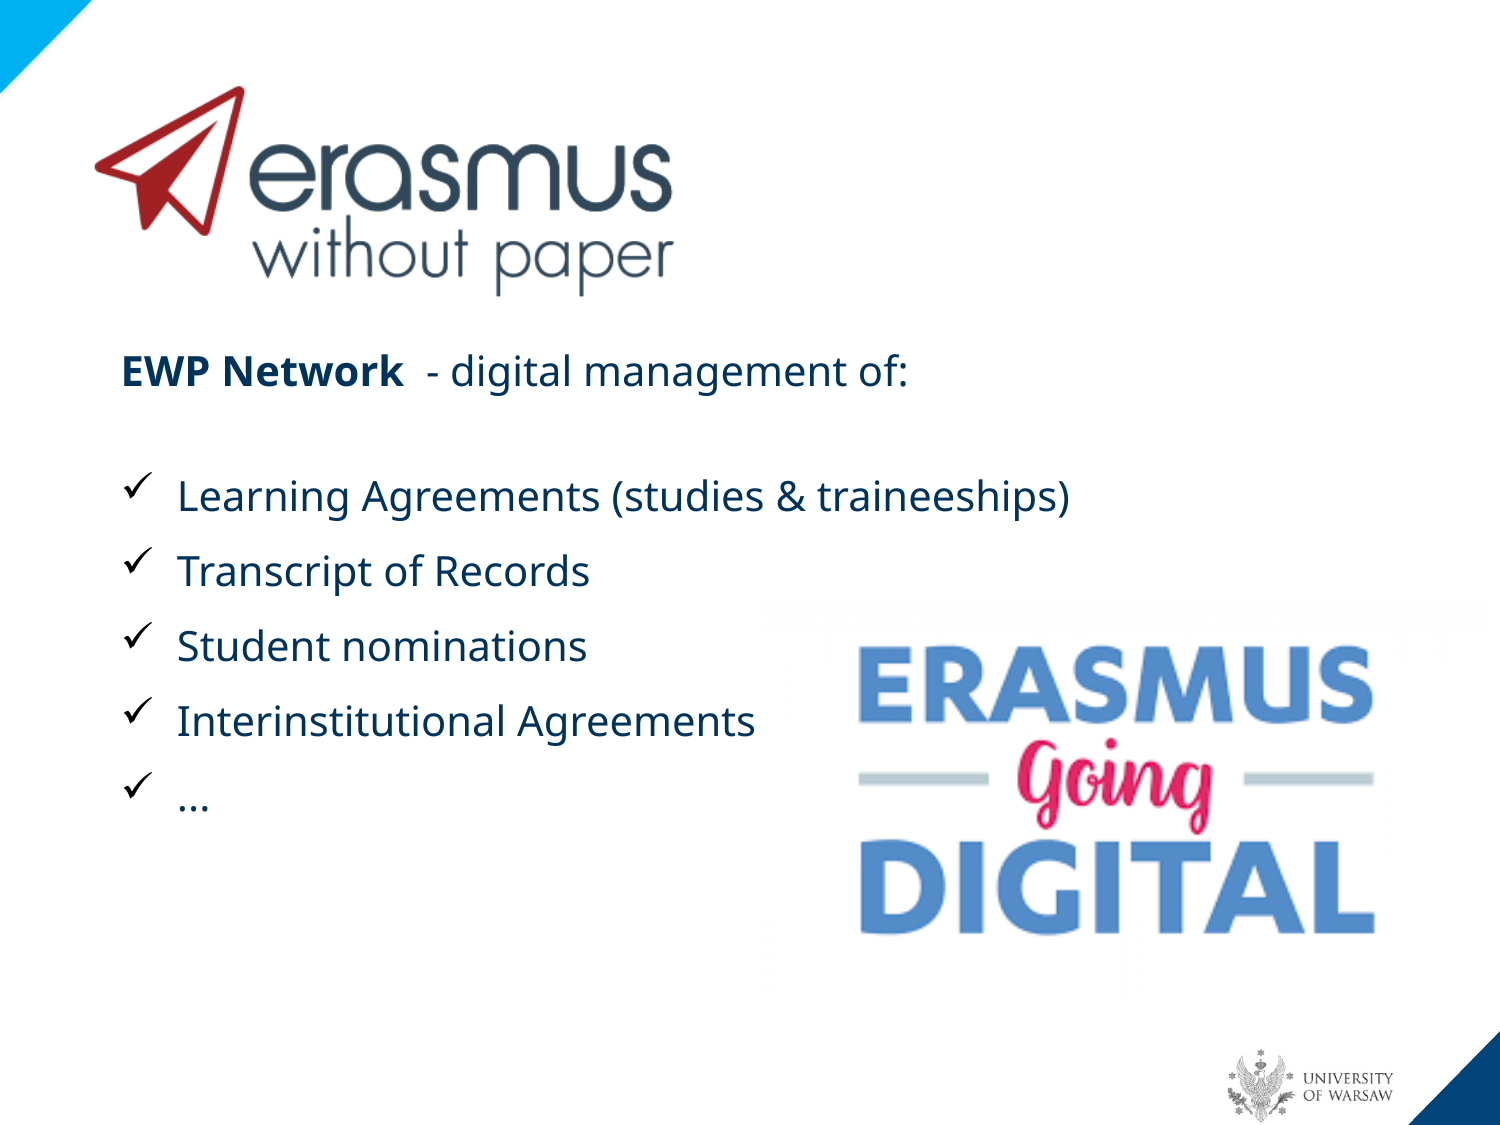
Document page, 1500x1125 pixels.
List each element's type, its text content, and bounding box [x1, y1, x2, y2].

picture [763, 599, 1486, 1005]
text_box EWP Network - digital management of: Learning Agreements (studies & traineeships) Transcript of Records Student nominations Interinstitutional Agreements ... [105, 337, 1138, 1027]
picture [1225, 1047, 1395, 1125]
picture [64, 0, 705, 512]
text_box [0, 0, 58, 94]
